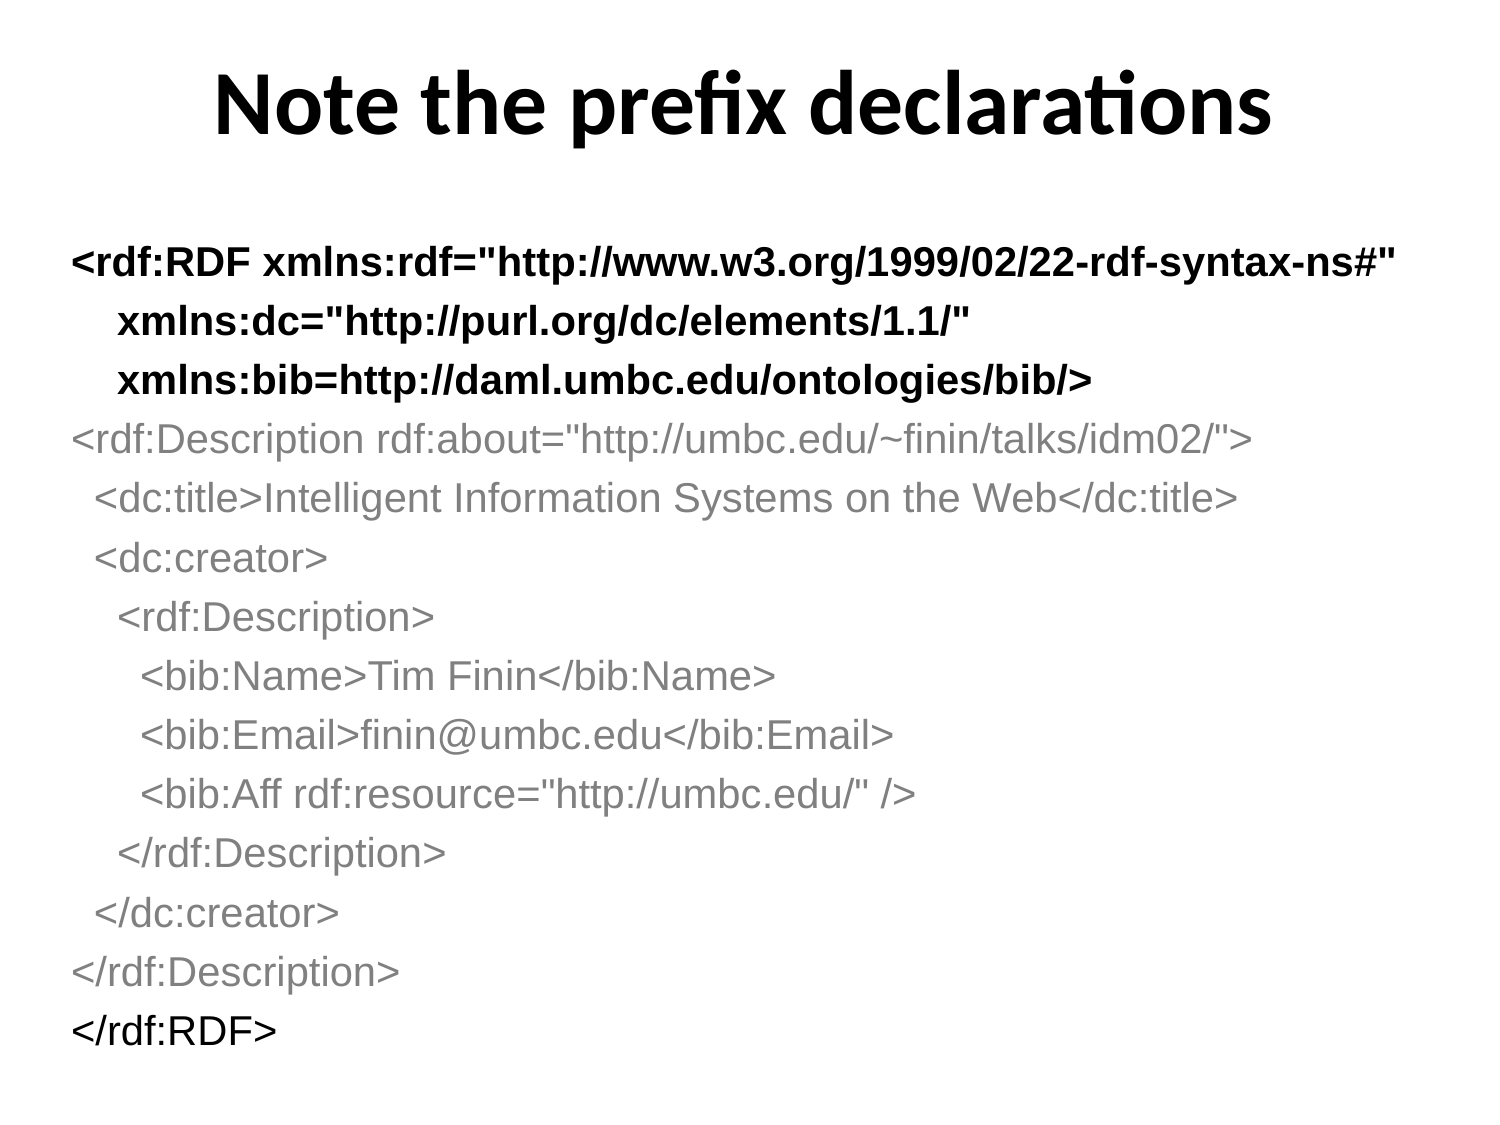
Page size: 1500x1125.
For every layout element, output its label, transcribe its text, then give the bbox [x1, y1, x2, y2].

text_box <rdf:RDF xmlns:rdf="http://www.w3.org/1999/02/22-rdf-syntax-ns#" xmlns:dc="http://purl.org/dc/elements/1.1/" xmlns:bib=http://daml.umbc.edu/ontologies/bib/> <rdf:Description rdf:about="http://umbc.edu/~finin/talks/idm02/"> <dc:title>Intelligent Information Systems on the Web</dc:title> <dc:creator> <rdf:Description> <bib:Name>Tim Finin</bib:Name> <bib:Email>finin@umbc.edu</bib:Email> <bib:Aff rdf:resource="http://umbc.edu/" /> </rdf:Description> </dc:creator> </rdf:Description> </rdf:RDF> [56, 217, 1444, 1062]
title Note the prefix declarations [145, 33, 1343, 162]
